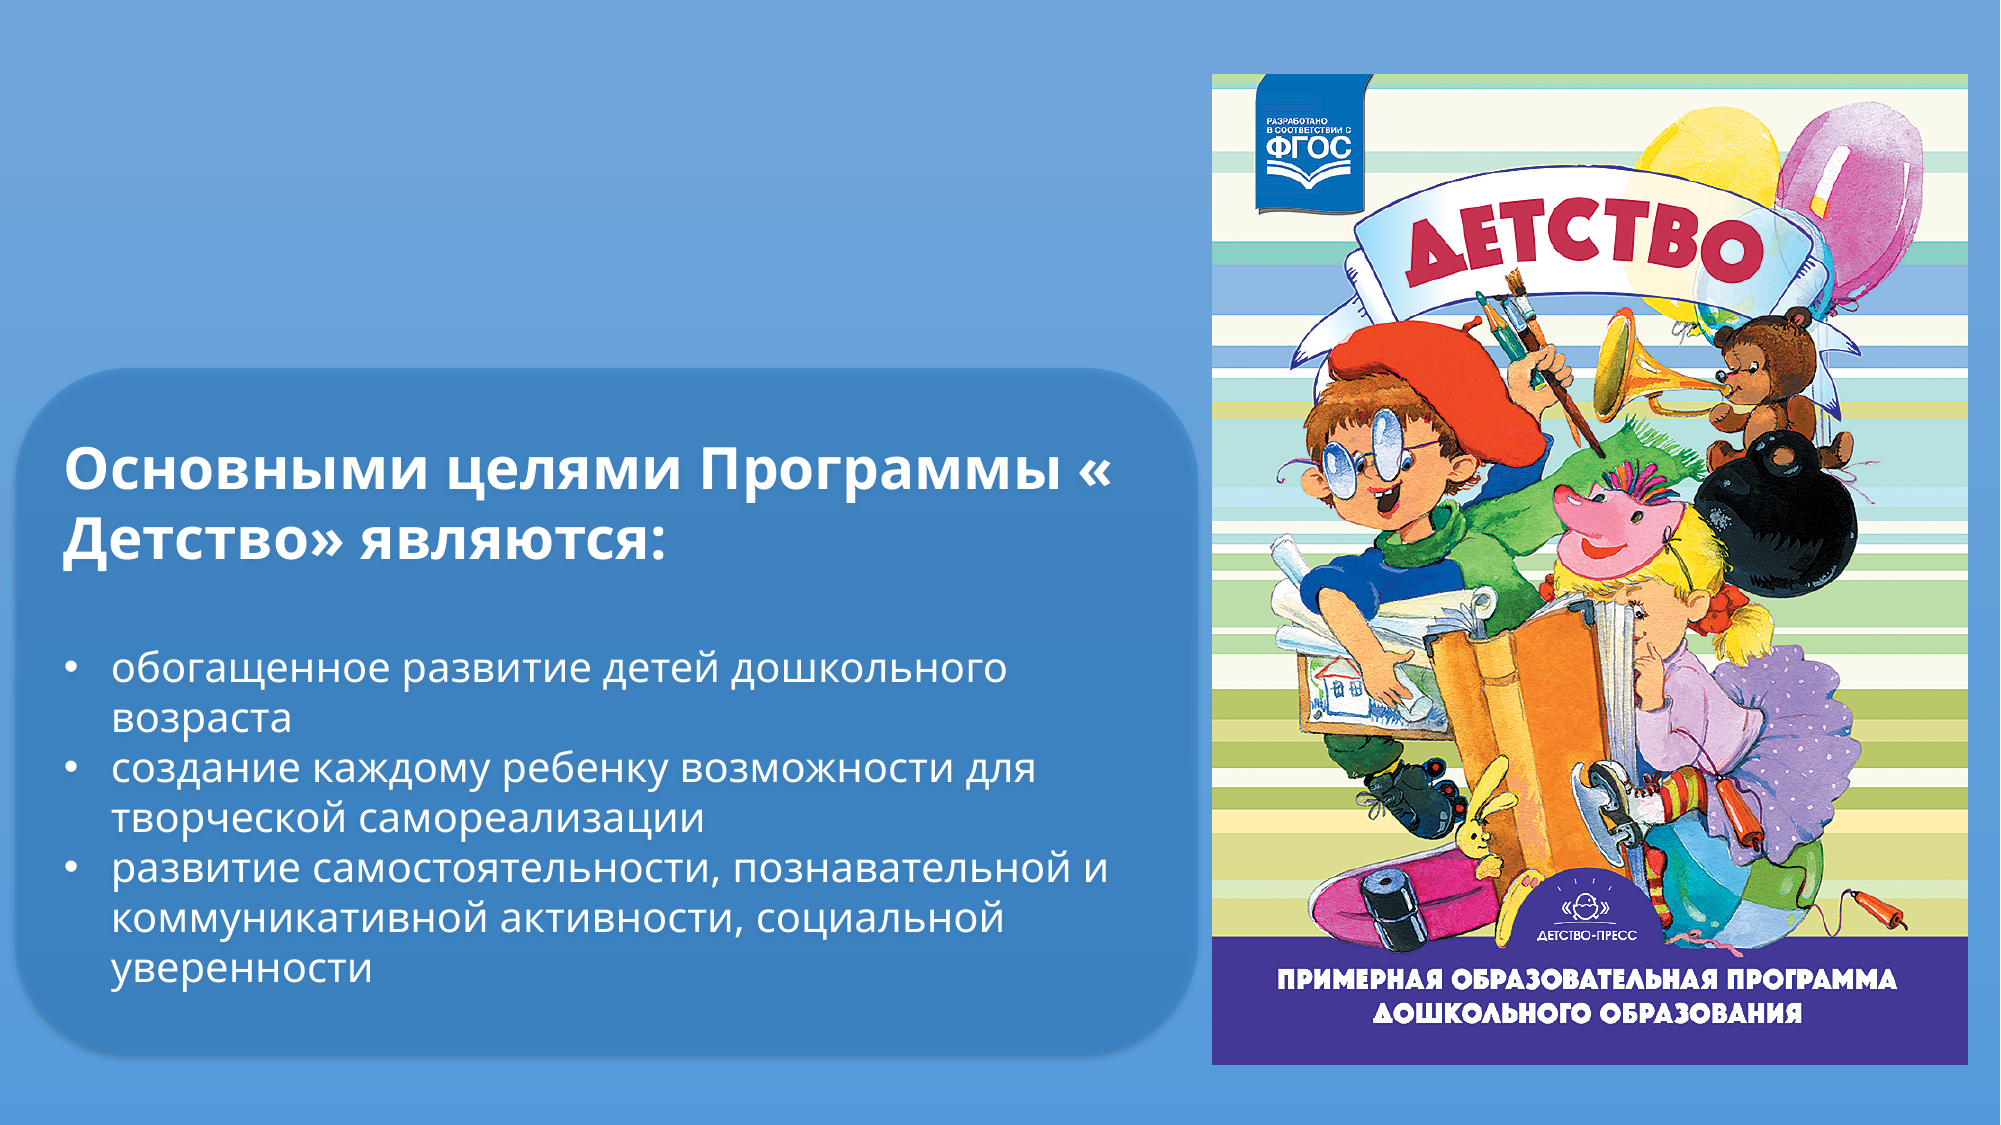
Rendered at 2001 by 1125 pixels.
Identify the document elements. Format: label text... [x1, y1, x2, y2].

text_box Основными целями Программы « Детство» являются: обогащенное развитие детей дошкольного возраста создание каждому ребенку возможности для творческой самореализации развитие самостоятельности, познавательной и коммуникативной активности, социальной уверенности [14, 366, 1200, 1056]
picture [1212, 74, 1968, 1065]
